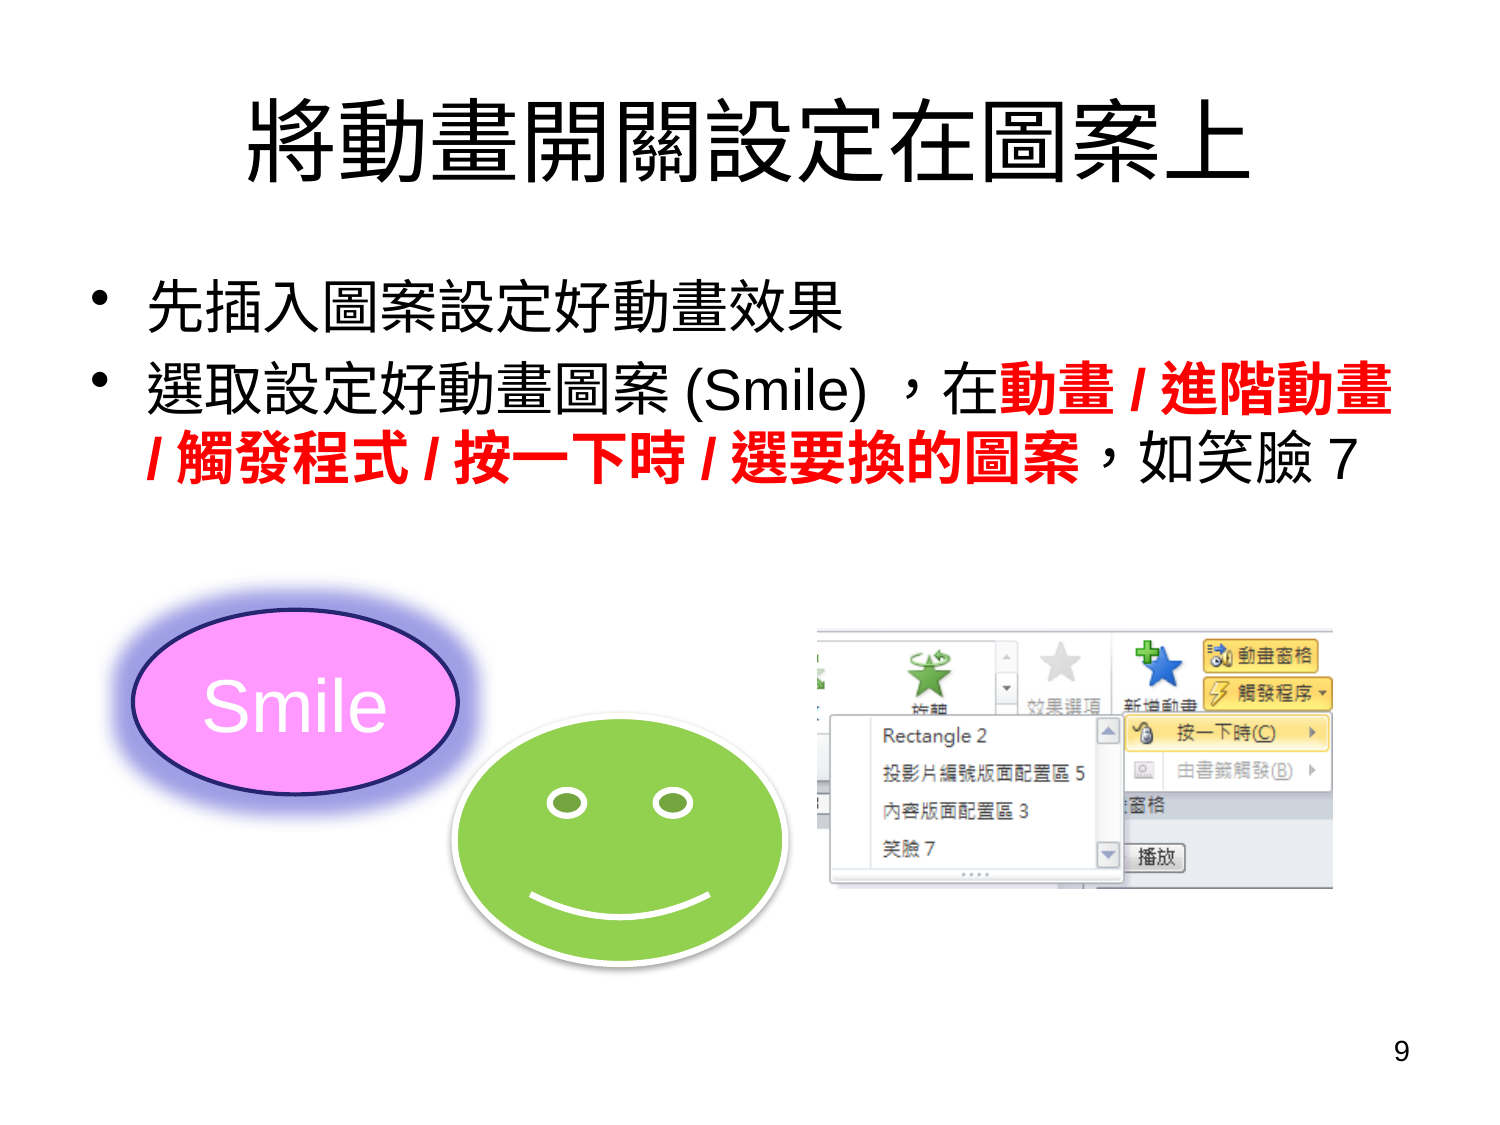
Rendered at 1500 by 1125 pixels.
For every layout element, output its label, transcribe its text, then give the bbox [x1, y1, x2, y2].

slide_number 9 [1074, 1024, 1425, 1103]
picture [816, 628, 1334, 889]
text_box Smile [130, 607, 460, 797]
list 先插入圖案設定好動畫效果 選取設定好動畫圖案(Smile)，在動畫/進階動畫/觸發程式/按一下時/選要換的圖案，如笑臉7 [75, 262, 1425, 551]
text_box [451, 712, 789, 968]
title 將動畫開關設定在圖案上 [75, 45, 1425, 233]
